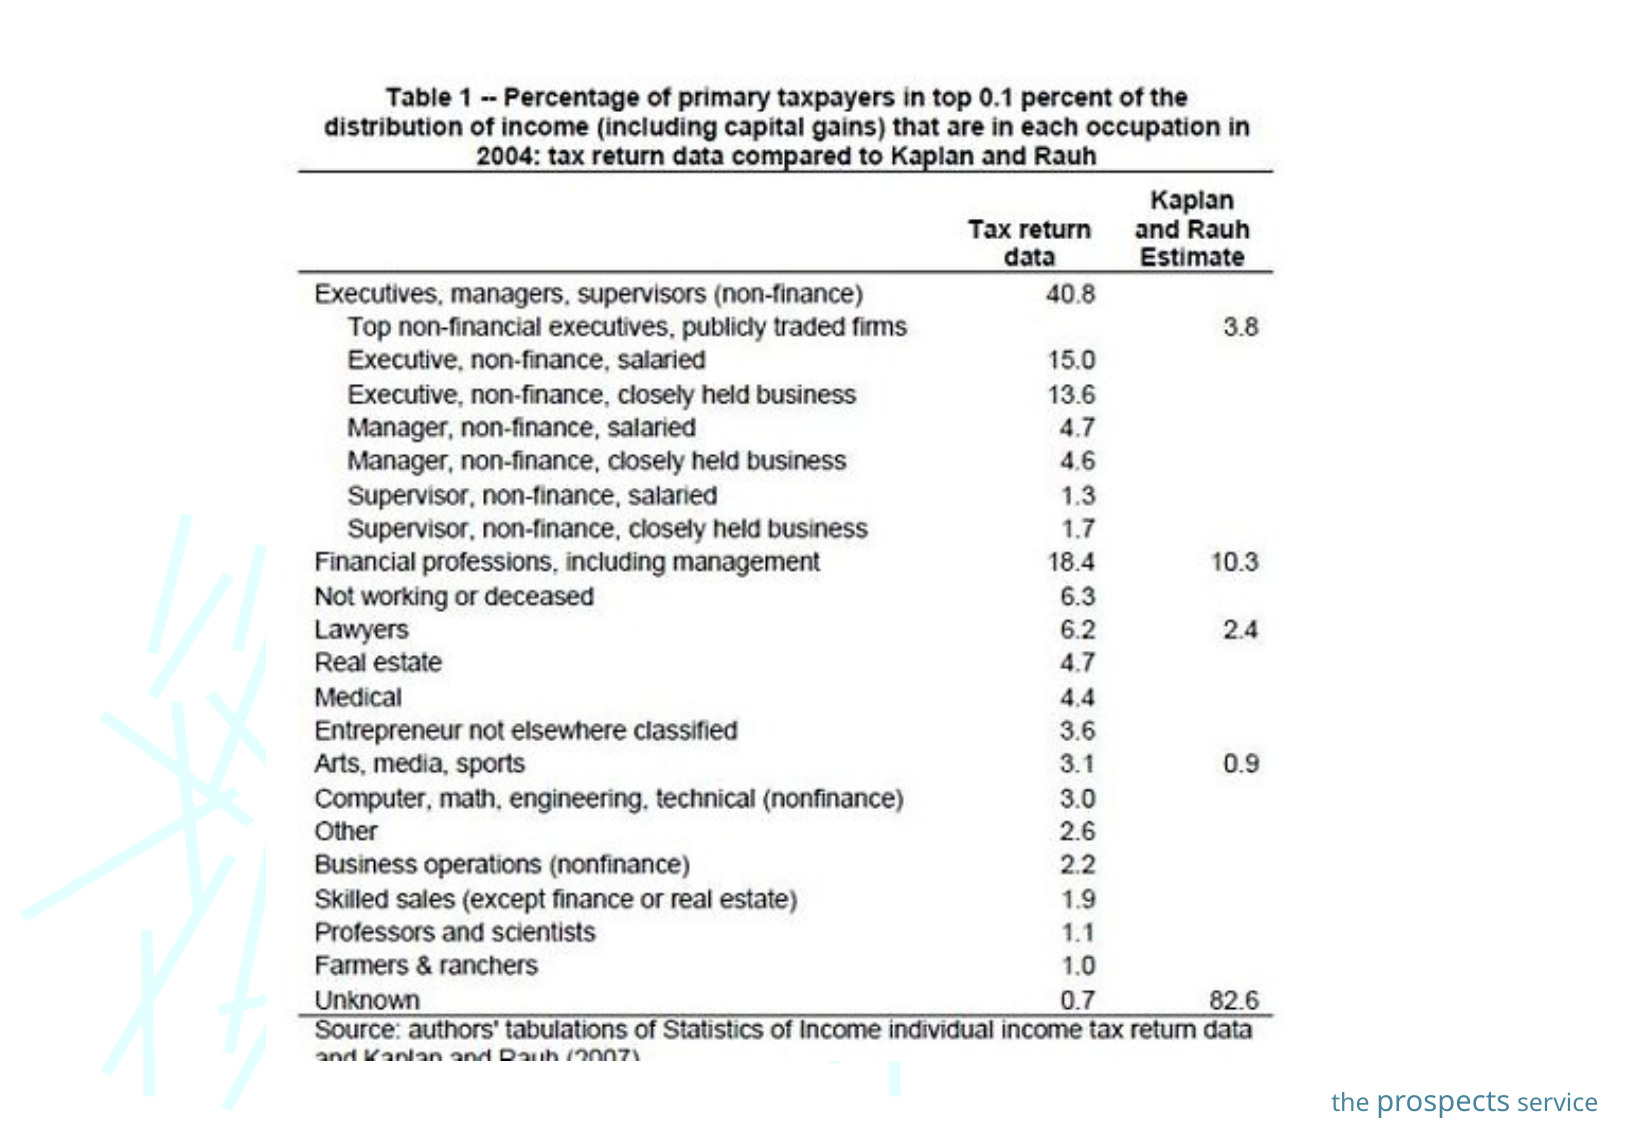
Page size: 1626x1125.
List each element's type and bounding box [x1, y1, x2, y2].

list [265, 58, 1283, 1061]
